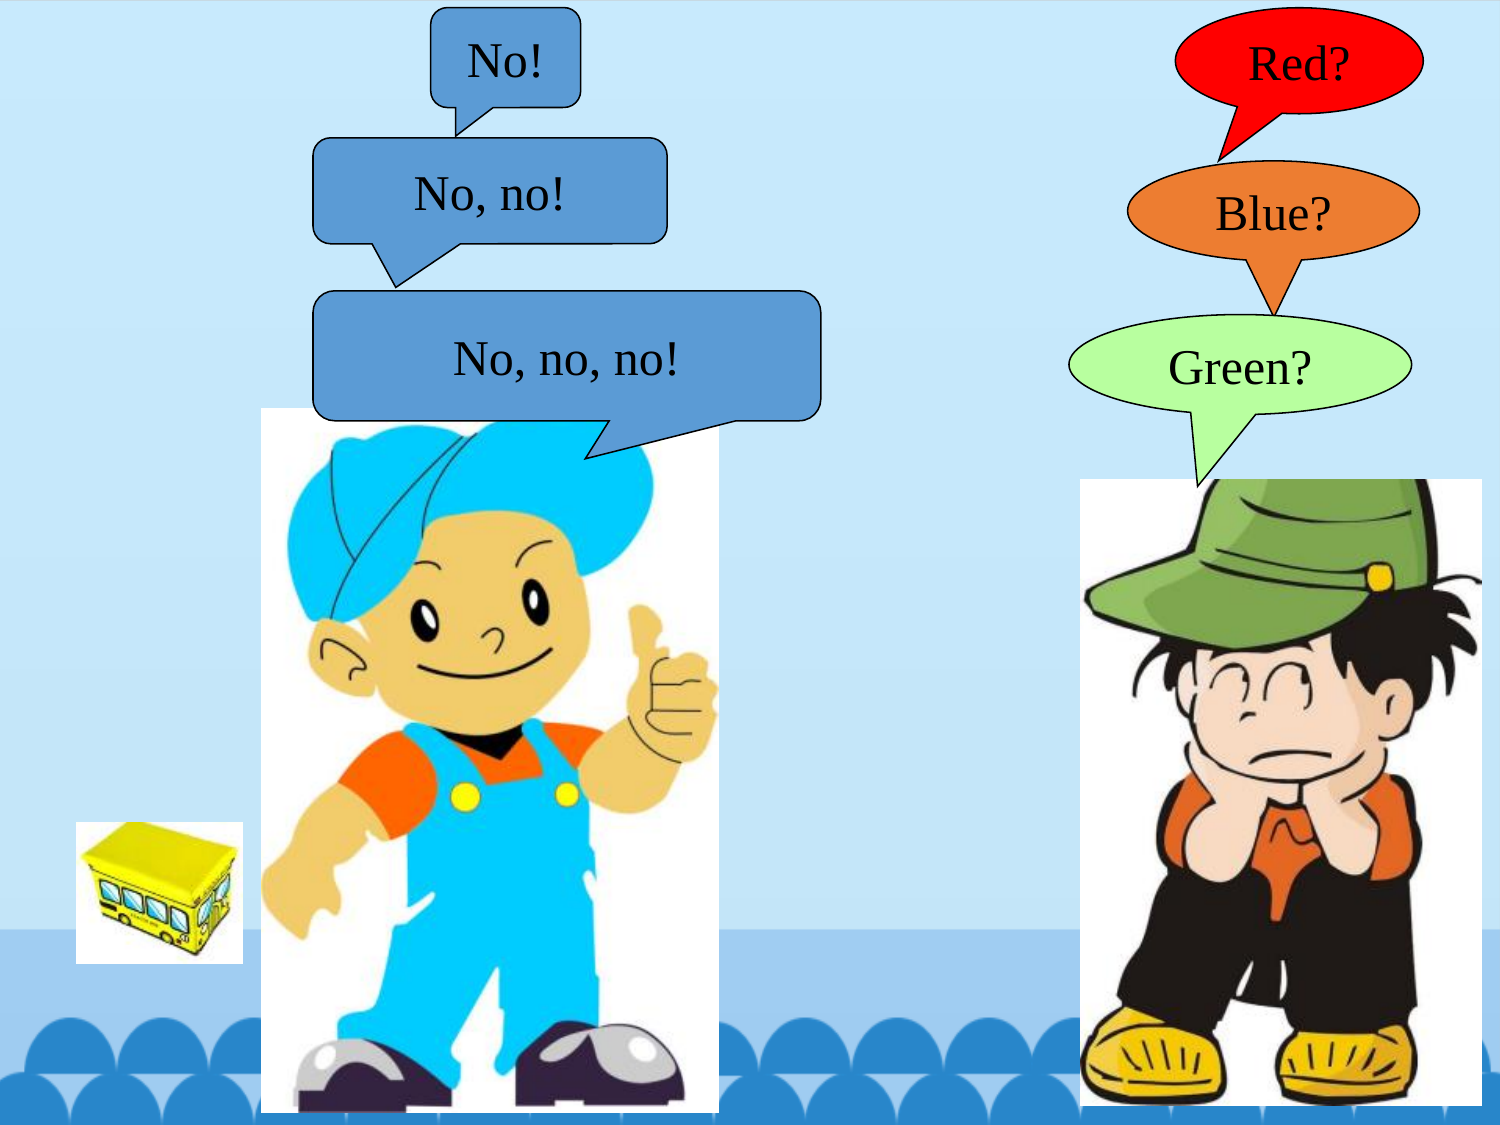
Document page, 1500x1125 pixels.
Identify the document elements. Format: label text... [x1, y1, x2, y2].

picture [0, 0, 1500, 1125]
text_box Green? [1068, 314, 1412, 479]
text_box No, no, no! [312, 290, 821, 426]
text_box Red? [1175, 7, 1424, 161]
text_box No! [430, 7, 581, 137]
text_box Blue? [1127, 160, 1420, 315]
text_box No, no! [312, 137, 668, 288]
